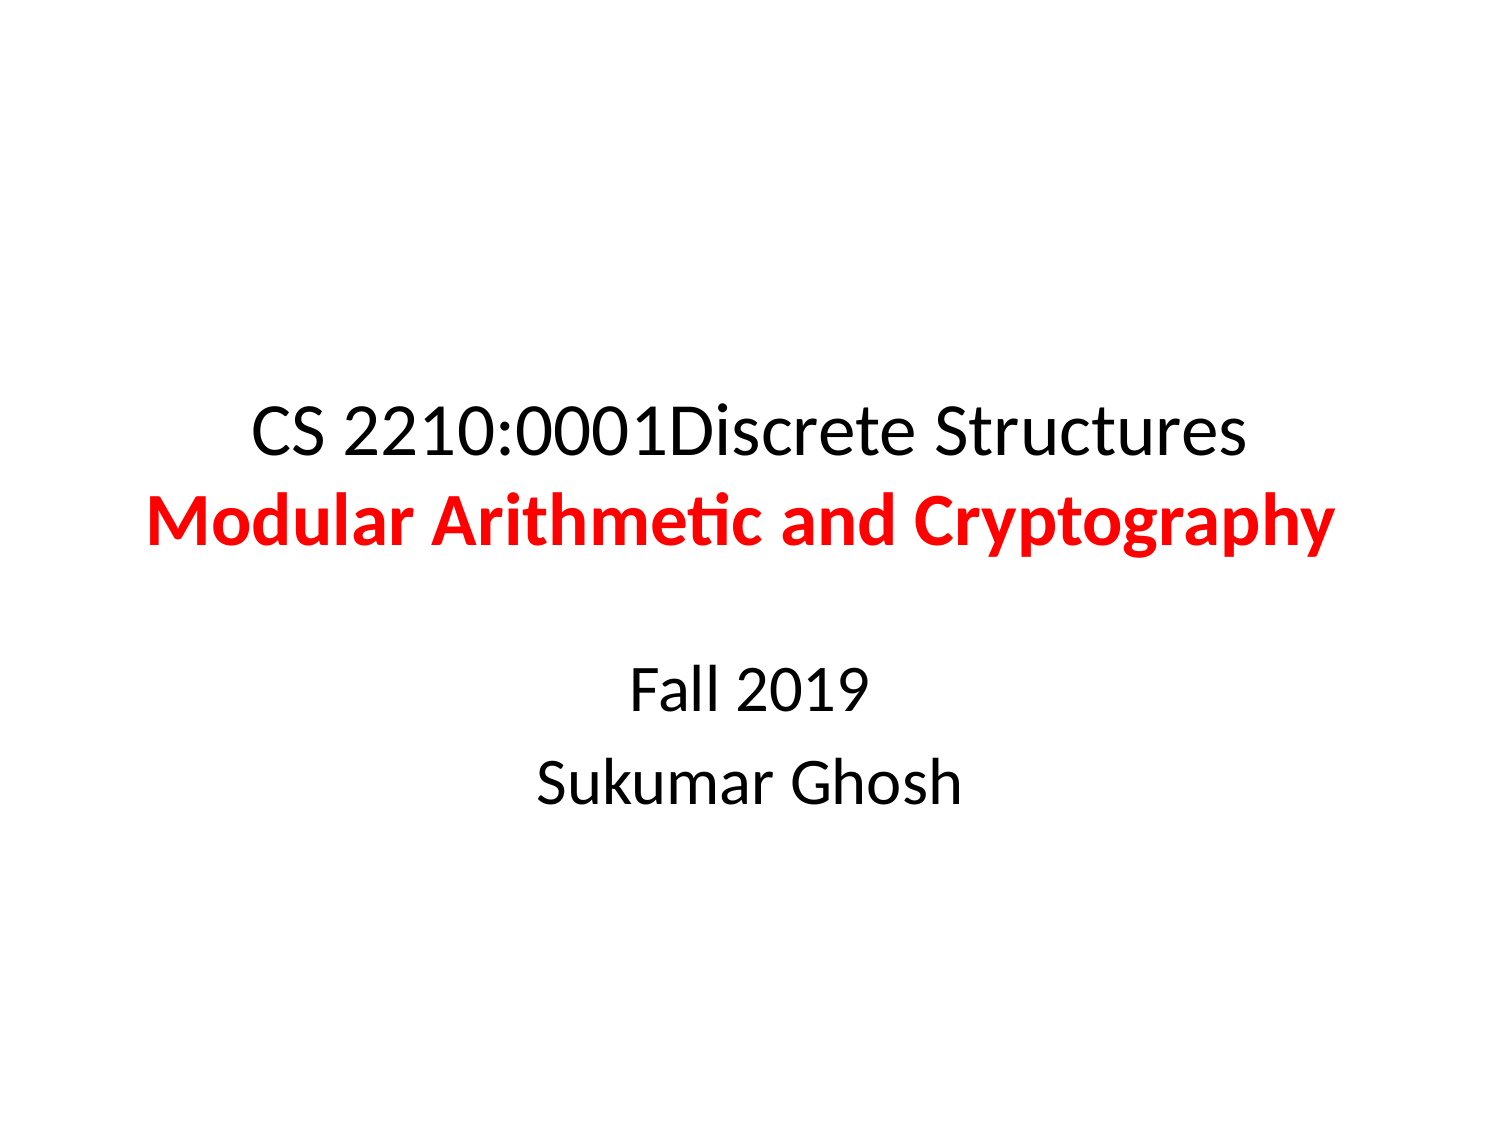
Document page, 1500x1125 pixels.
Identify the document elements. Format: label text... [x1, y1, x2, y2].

title CS 2210:0001Discrete Structures Modular Arithmetic and Cryptography [112, 349, 1388, 591]
subtitle Fall 2019 Sukumar Ghosh [225, 637, 1275, 925]
